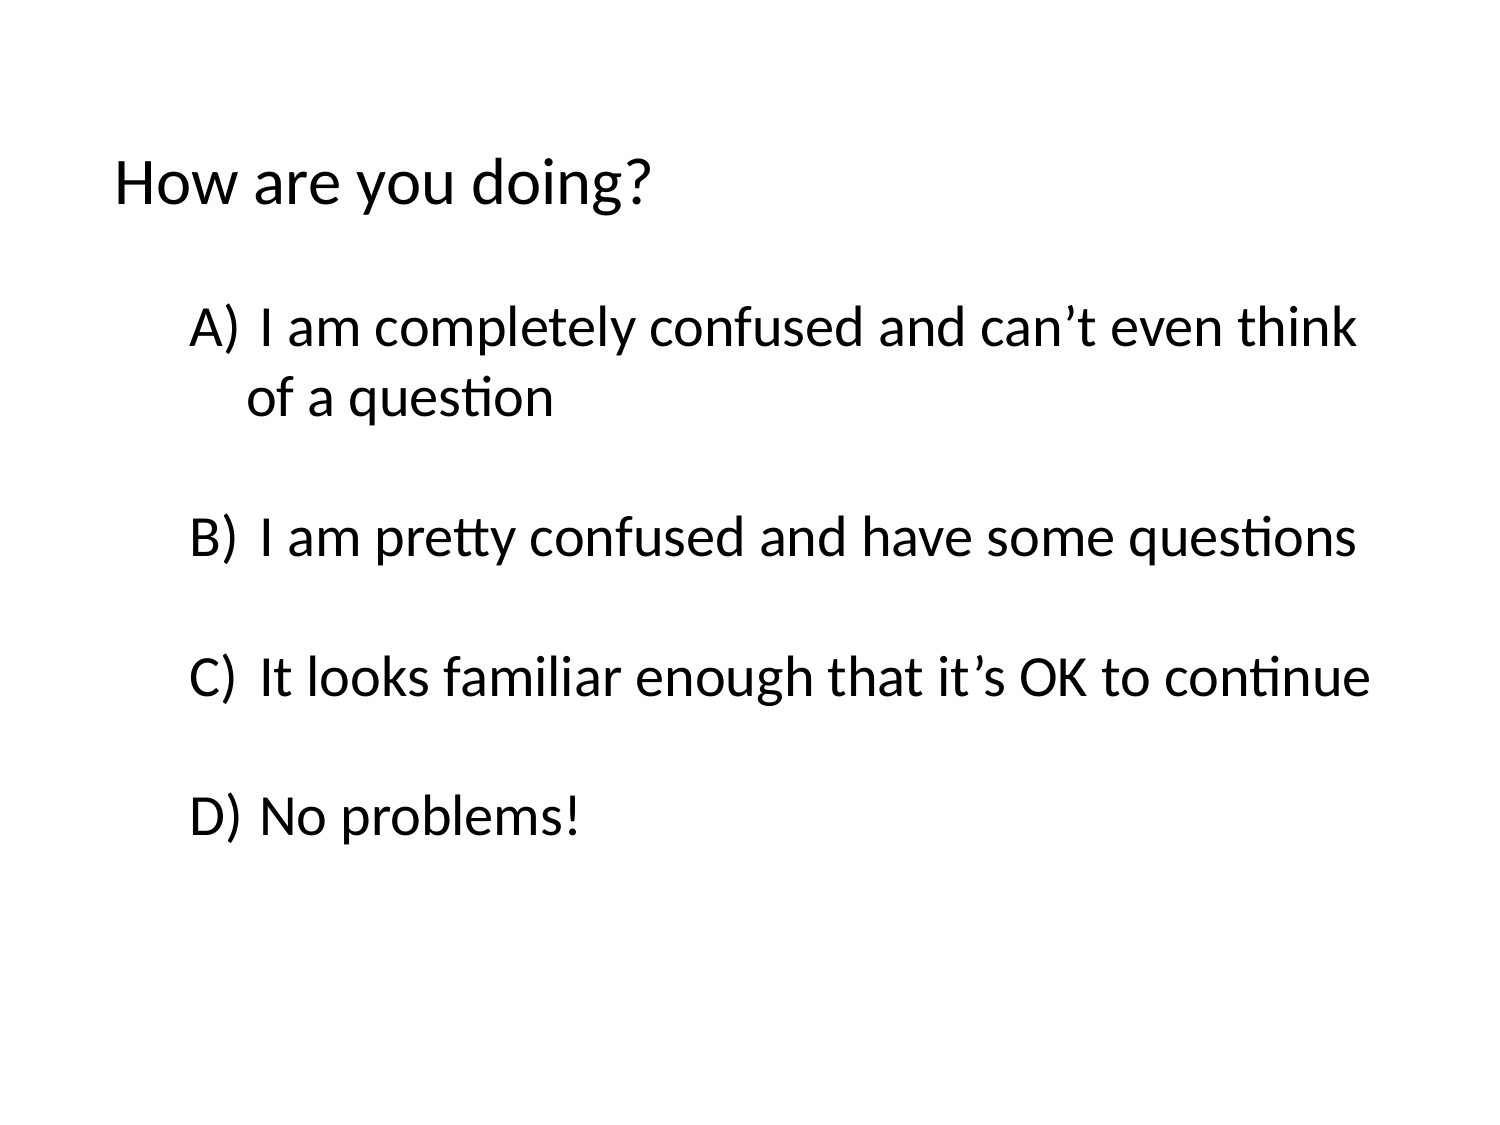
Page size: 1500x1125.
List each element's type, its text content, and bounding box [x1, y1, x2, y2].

text_box How are you doing? I am completely confused and can’t even think of a question I am pretty confused and have some questions It looks familiar enough that it’s OK to continue No problems! [99, 130, 1413, 855]
